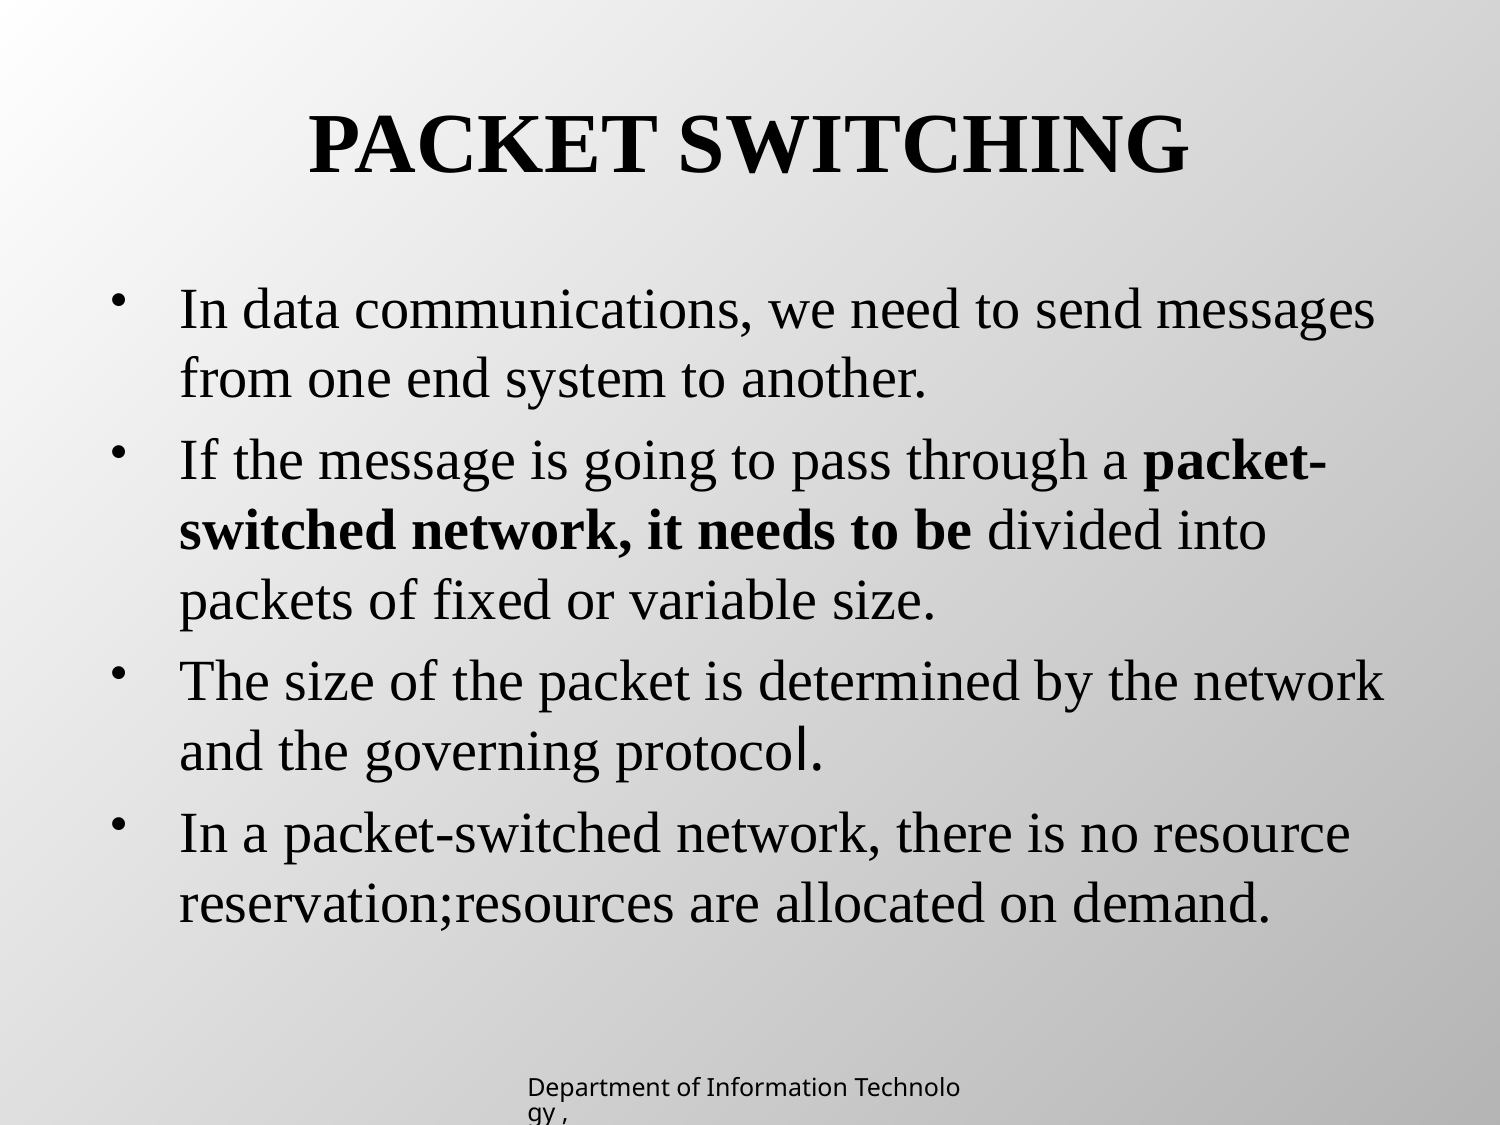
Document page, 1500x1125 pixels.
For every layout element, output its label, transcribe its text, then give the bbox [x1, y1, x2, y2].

title PACKET SWITCHING [75, 45, 1425, 233]
list In data communications, we need to send messages from one end system to another. If the message is going to pass through a packet-switched network, it needs to be divided into packets of fixed or variable size. The size of the packet is determined by the network and the governing protocol. In a packet-switched network, there is no resource reservation;resources are allocated on demand. [75, 262, 1425, 1035]
footer Department of Information Technology , SIES College of Arts, Science & Commerce (Autonomous) [512, 1052, 988, 1113]
